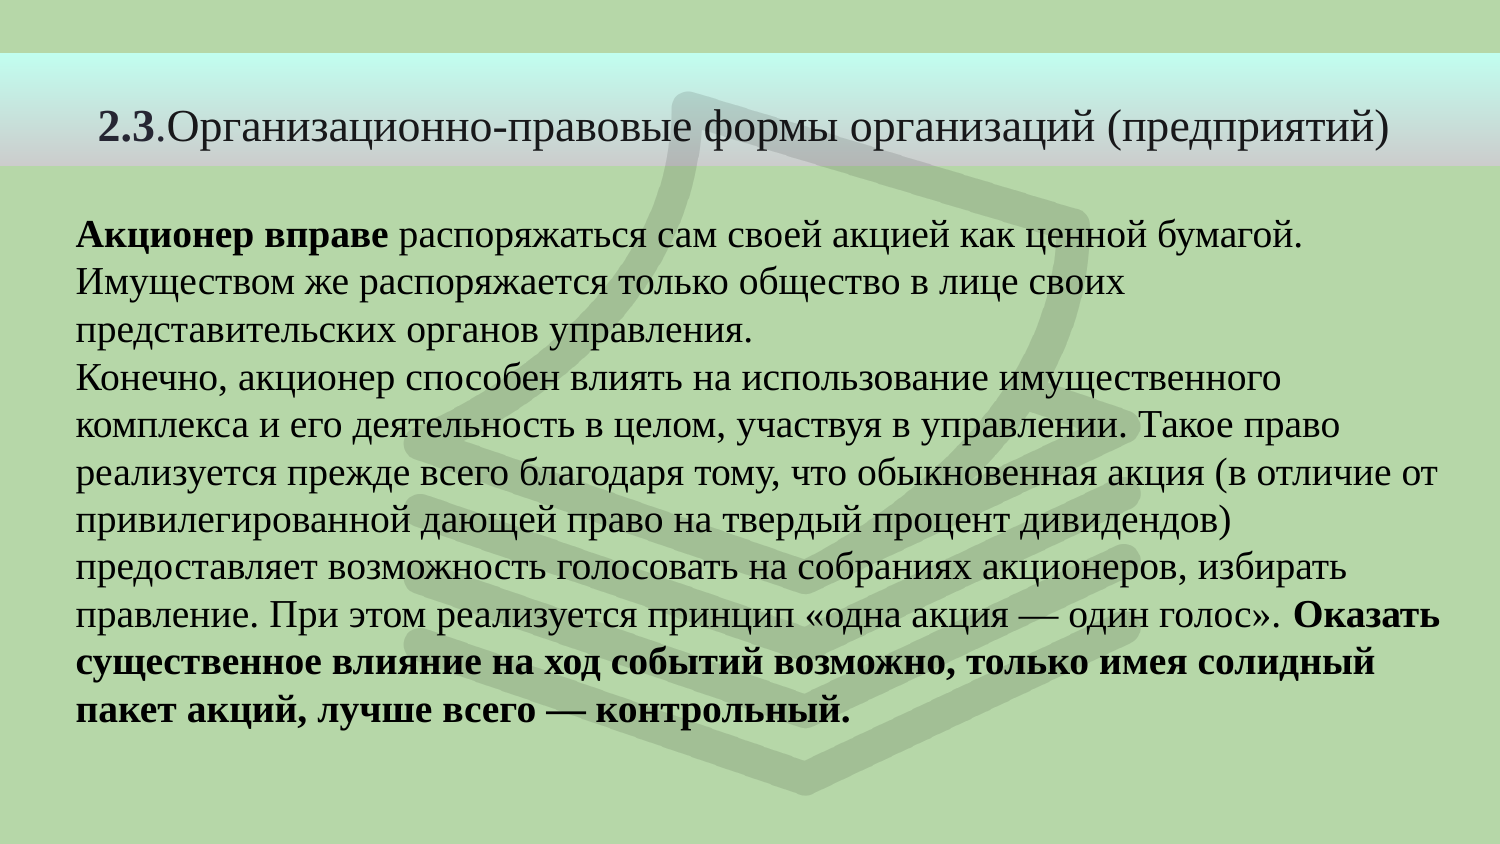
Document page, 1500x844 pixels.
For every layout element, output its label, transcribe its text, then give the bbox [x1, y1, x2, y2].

picture [352, 24, 1198, 844]
text_box Акционер вправе распоряжаться сам своей акцией как ценной бумагой. Имуществом же распоряжается только общество в лице своих представительских органов управления. Конечно, акционер способен влиять на использование имущественного комплекса и его деятельность в целом, участвуя в управлении. Такое право реализуется прежде всего благодаря тому, что обыкновенная акция (в отличие от привилегированной дающей право на твердый процент дивидендов) предоставляет возможность голосовать на собраниях акционеров, избирать правление. При этом реализуется принцип «одна акция — один голос». Оказать существенное влияние на ход событий возможно, только имея солидный пакет акций, лучше всего — контрольный. [60, 192, 347, 746]
text_box Акционер вправе распоряжаться сам своей акцией как ценной бумагой. Имуществом же распоряжается только общество в лице своих представительских органов управления. Конечно, акционер способен влиять на использование имущественного комплекса и его деятельность в целом, участвуя в управлении. Такое право реализуется прежде всего благодаря тому, что обыкновенная акция (в отличие от привилегированной дающей право на твердый процент дивидендов) предоставляет возможность голосовать на собраниях акционеров, избирать правление. При этом реализуется принцип «одна акция — один голос». Оказать существенное влияние на ход событий возможно, только имея солидный пакет акций, лучше всего — контрольный. [1201, 192, 1469, 746]
text_box 2.3.Организационно-правовые формы организаций (предприятий) [0, 53, 347, 166]
text_box 2.3.Организационно-правовые формы организаций (предприятий) [1201, 53, 1500, 166]
